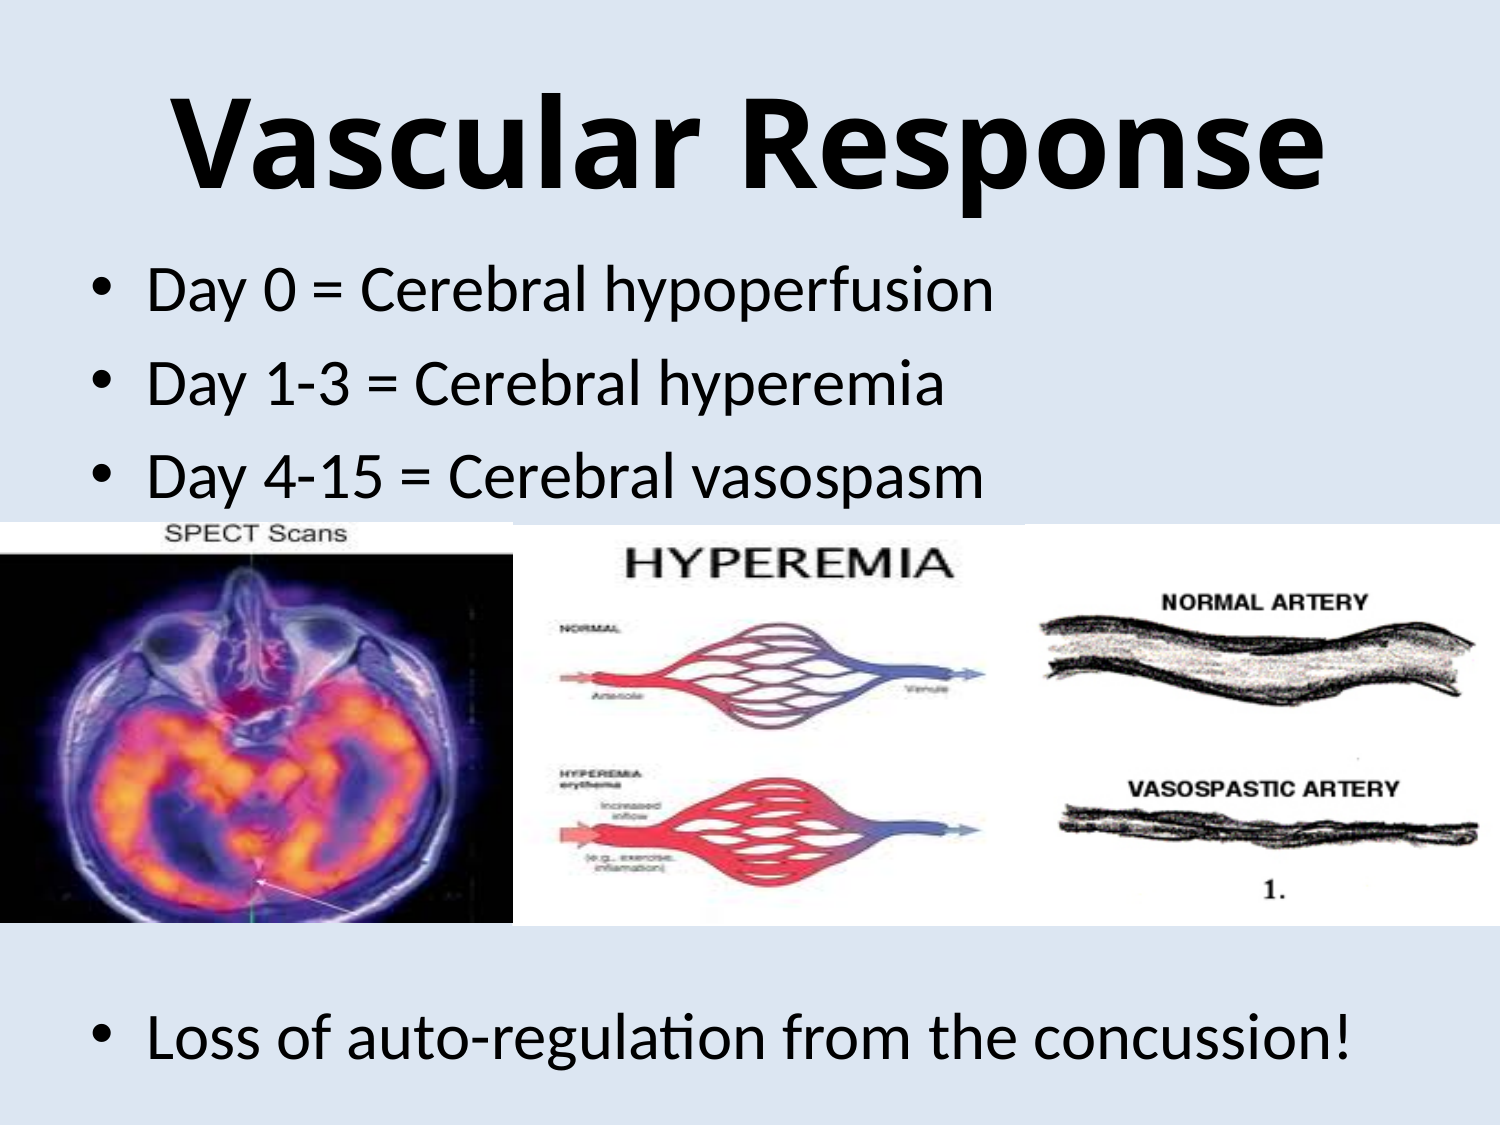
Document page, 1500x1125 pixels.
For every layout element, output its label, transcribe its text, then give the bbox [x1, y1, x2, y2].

list Day 0 = Cerebral hypoperfusion Day 1-3 = Cerebral hyperemia Day 4-15 = Cerebral vasospasm Loss of auto-regulation from the concussion! [75, 924, 1425, 1088]
title Vascular Response [75, 45, 1425, 233]
picture [0, 522, 1500, 926]
list Day 0 = Cerebral hypoperfusion Day 1-3 = Cerebral hyperemia Day 4-15 = Cerebral vasospasm Loss of auto-regulation from the concussion! [75, 237, 1425, 524]
